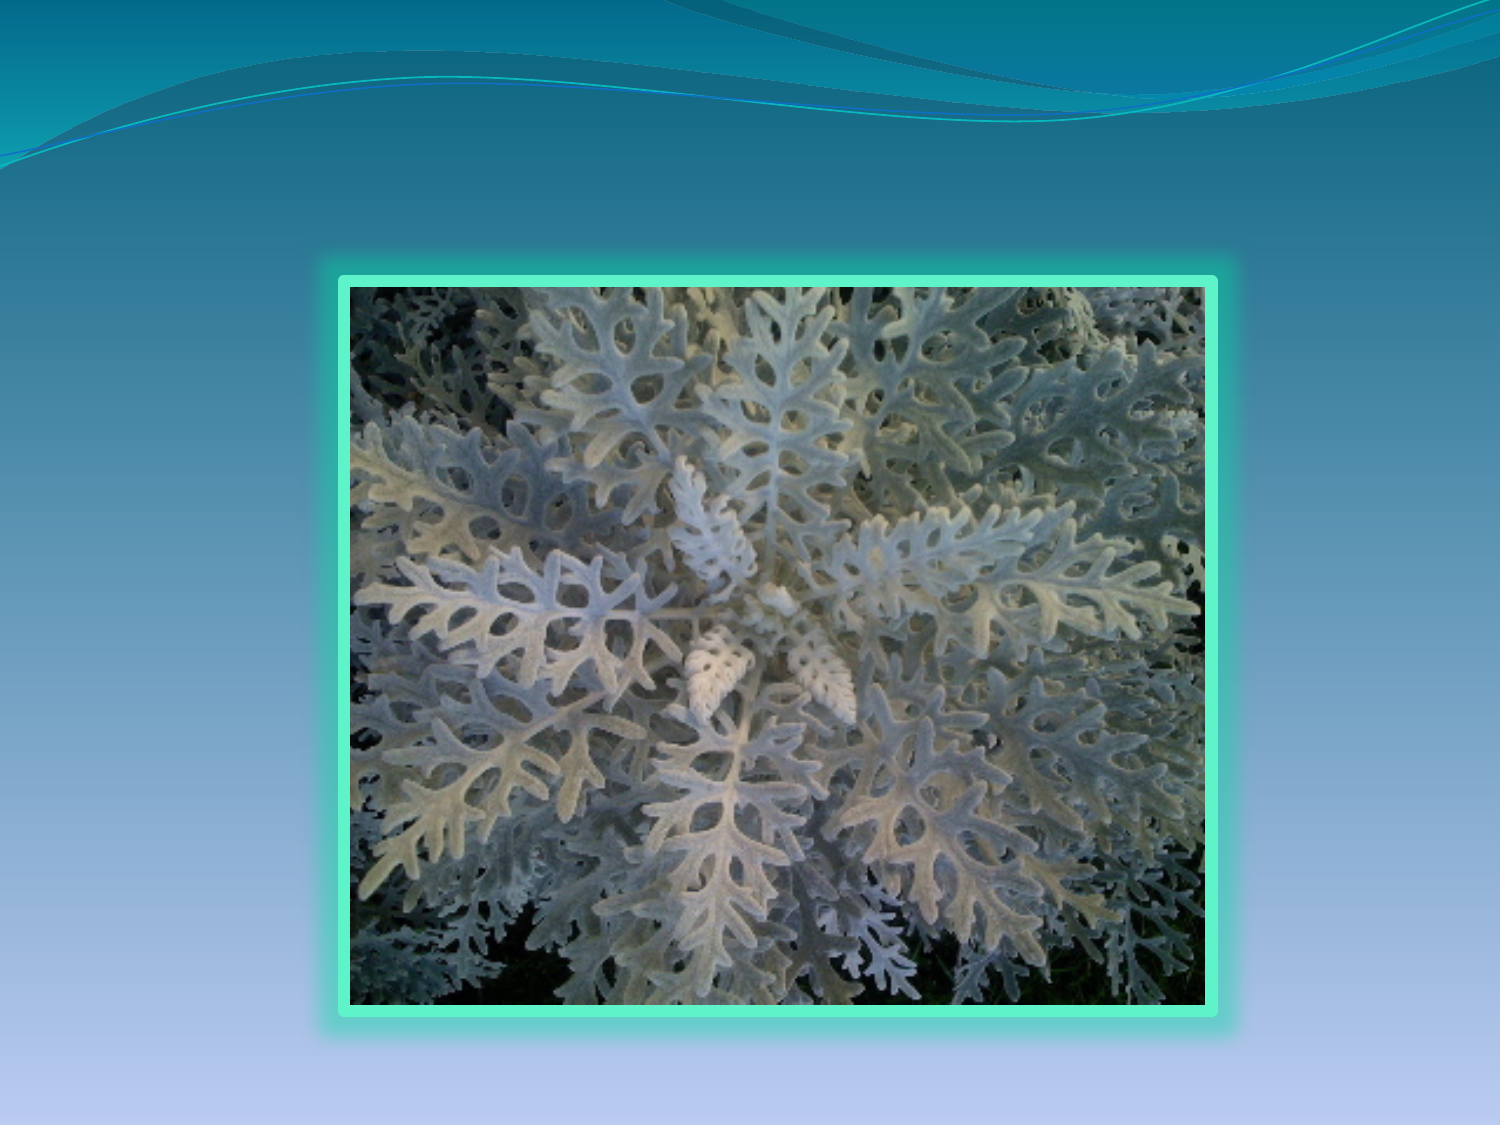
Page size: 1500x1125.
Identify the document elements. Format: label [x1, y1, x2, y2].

picture [349, 287, 1206, 1005]
